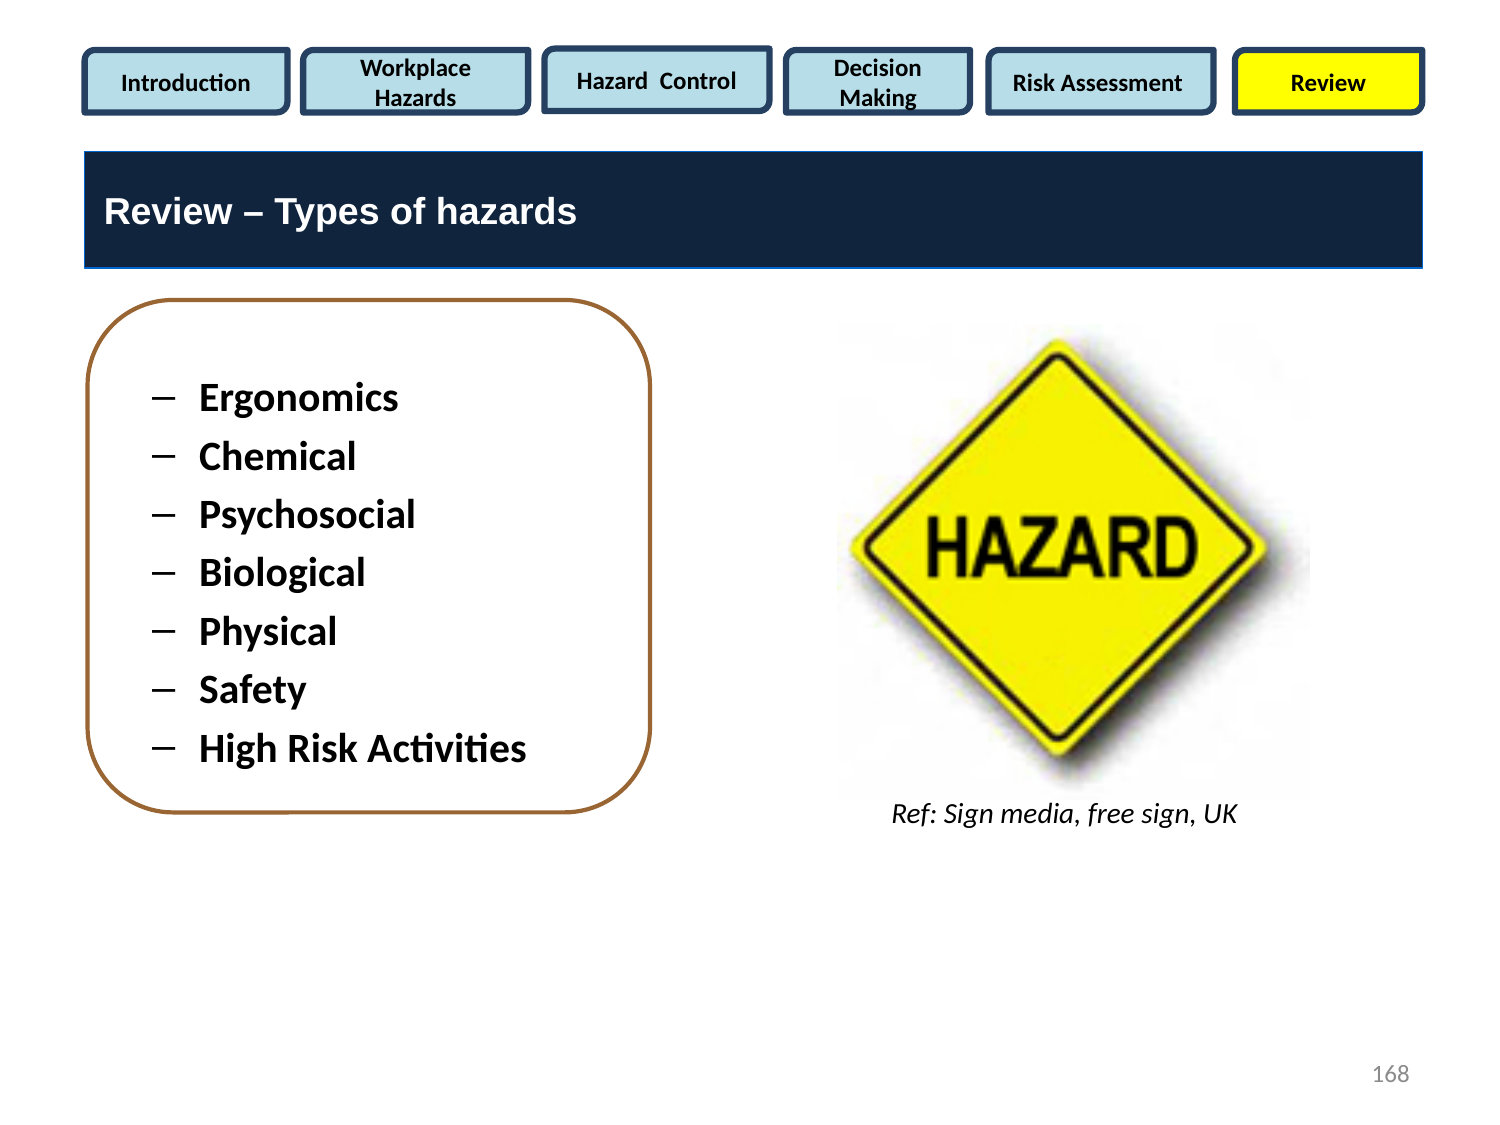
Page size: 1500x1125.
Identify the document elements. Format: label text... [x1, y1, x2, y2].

text_box [85, 297, 653, 815]
text_box Ergonomics Chemical Psychosocial Biological Physical Safety High Risk Activities [62, 362, 588, 1077]
text_box Ref: Sign media, free sign, UK [876, 809, 1260, 838]
slide_number 168 [1074, 1042, 1425, 1103]
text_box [84, 151, 1423, 269]
picture [837, 324, 1310, 801]
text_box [84, 48, 1423, 113]
